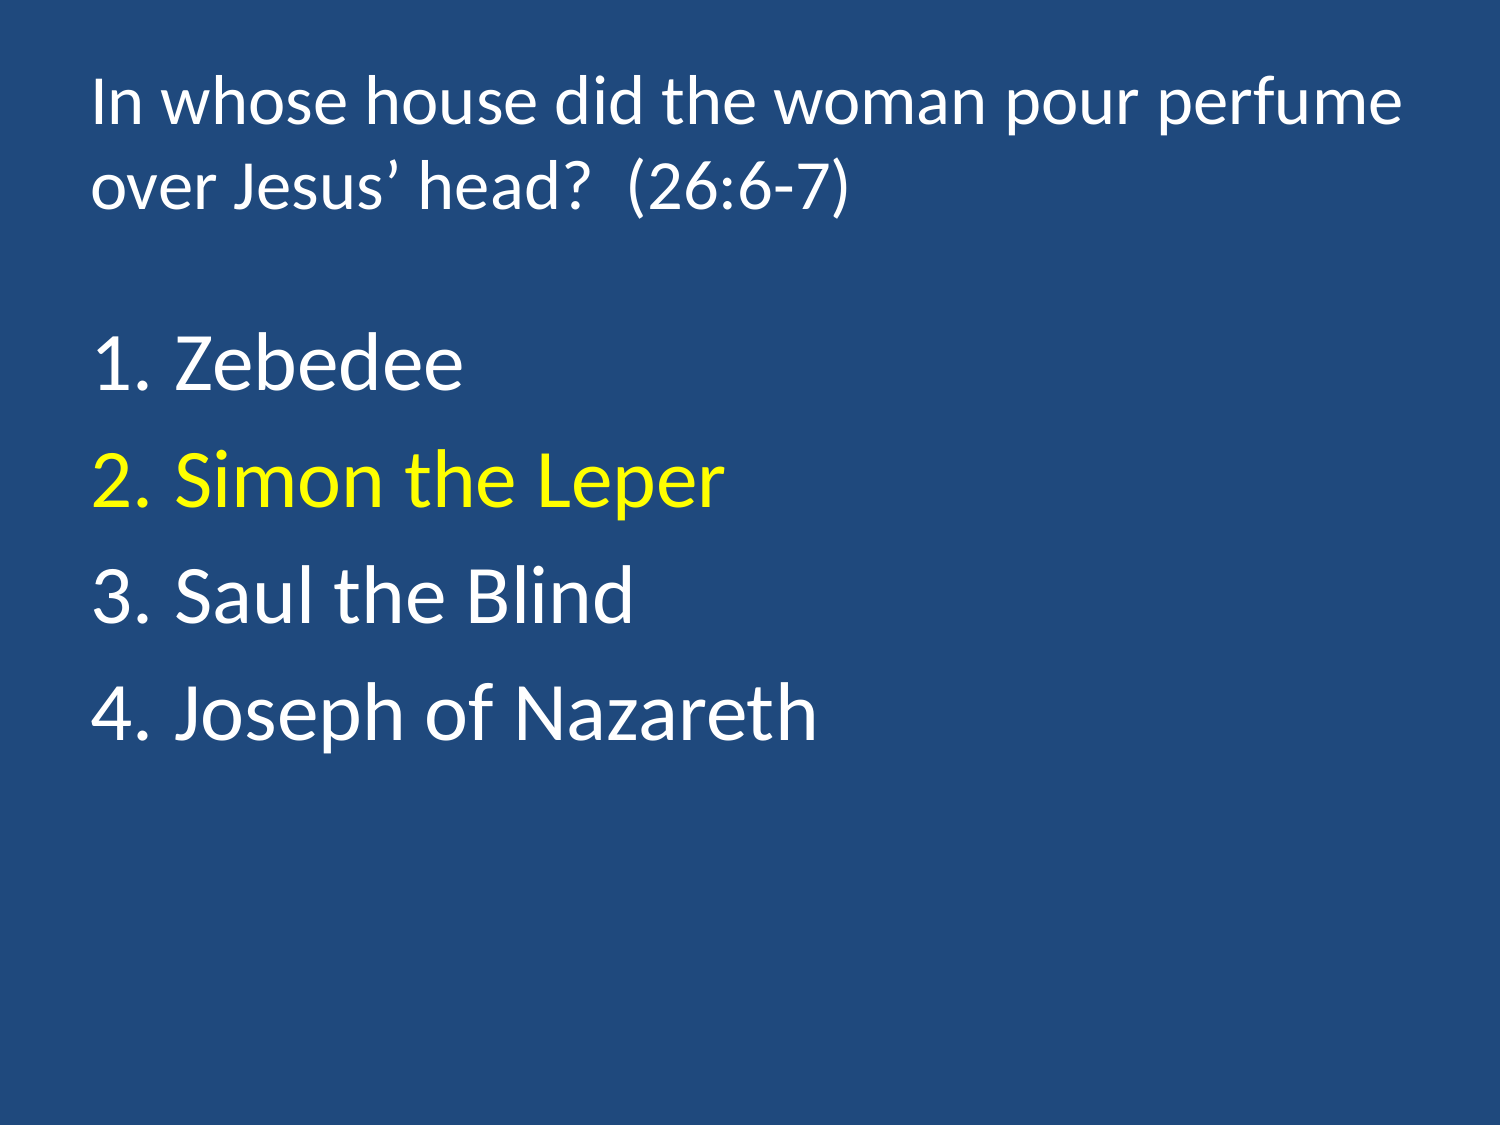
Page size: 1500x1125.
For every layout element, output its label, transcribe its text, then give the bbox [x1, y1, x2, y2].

list Zebedee Simon the Leper Saul the Blind Joseph of Nazareth [75, 299, 1425, 1005]
title In whose house did the woman pour perfume over Jesus’ head? (26:6-7) [75, 45, 1425, 233]
